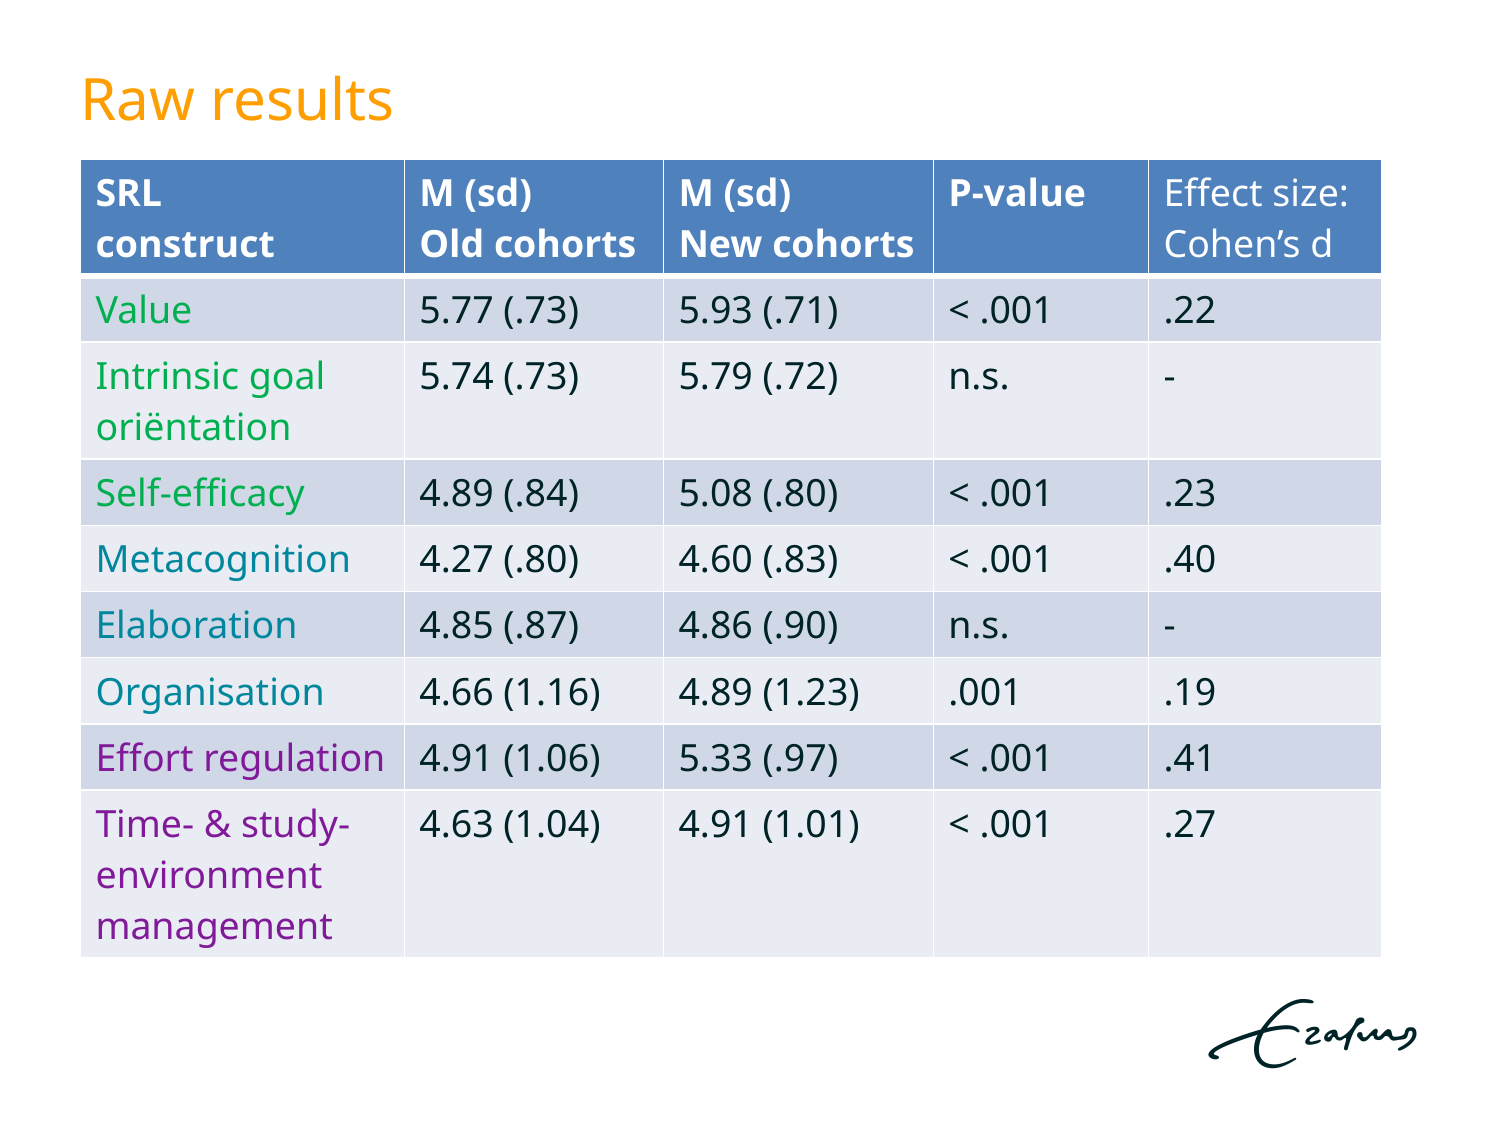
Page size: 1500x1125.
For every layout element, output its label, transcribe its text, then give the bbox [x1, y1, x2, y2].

title Raw results [80, 64, 1422, 201]
table_cell .001 [934, 658, 1148, 723]
table_cell .40 [1149, 526, 1381, 591]
table_cell 4.60 (.83) [664, 526, 933, 591]
table_cell 5.33 (.97) [664, 725, 933, 789]
table_header M (sd) New cohorts [664, 160, 933, 273]
table_cell Organisation [81, 658, 404, 723]
table_cell .22 [1149, 279, 1381, 341]
table_cell 4.91 (1.06) [405, 725, 663, 789]
table_cell 4.66 (1.16) [405, 658, 663, 723]
table_cell < .001 [934, 526, 1148, 591]
table_cell 4.89 (1.23) [664, 658, 933, 723]
table_cell .41 [1149, 725, 1381, 789]
table_cell Value [81, 279, 404, 341]
table_cell - [1149, 343, 1381, 458]
table_header M (sd) Old cohorts [405, 160, 663, 273]
table_cell 5.08 (.80) [664, 460, 933, 525]
table_header SRL construct [81, 160, 404, 273]
table_cell Time- & study-environment management [81, 791, 404, 957]
table_cell < .001 [934, 279, 1148, 341]
table_cell < .001 [934, 725, 1148, 789]
table_cell < .001 [934, 791, 1148, 957]
table_cell n.s. [934, 343, 1148, 458]
table_cell 4.27 (.80) [405, 526, 663, 591]
table_cell - [1149, 592, 1381, 657]
table_cell 5.79 (.72) [664, 343, 933, 458]
table_cell 4.63 (1.04) [405, 791, 663, 957]
picture [1198, 986, 1434, 1081]
table_cell Intrinsic goal oriëntation [81, 343, 404, 458]
table_cell 4.91 (1.01) [664, 791, 933, 957]
table_cell < .001 [934, 460, 1148, 525]
table_cell 5.74 (.73) [405, 343, 663, 458]
table_cell Effort regulation [81, 725, 404, 789]
table_cell 4.86 (.90) [664, 592, 933, 657]
table_cell .19 [1149, 658, 1381, 723]
table_cell .27 [1149, 791, 1381, 957]
table_cell n.s. [934, 592, 1148, 657]
table_cell Metacognition [81, 526, 404, 591]
table_header P-value [934, 160, 1148, 273]
table_cell 5.77 (.73) [405, 279, 663, 341]
table_cell 5.93 (.71) [664, 279, 933, 341]
table_cell 4.89 (.84) [405, 460, 663, 525]
table_cell Self-efficacy [81, 460, 404, 525]
table_header Effect size: Cohen’s d [1149, 160, 1381, 273]
table_cell Elaboration [81, 592, 404, 657]
table_cell .23 [1149, 460, 1381, 525]
table_cell 4.85 (.87) [405, 592, 663, 657]
